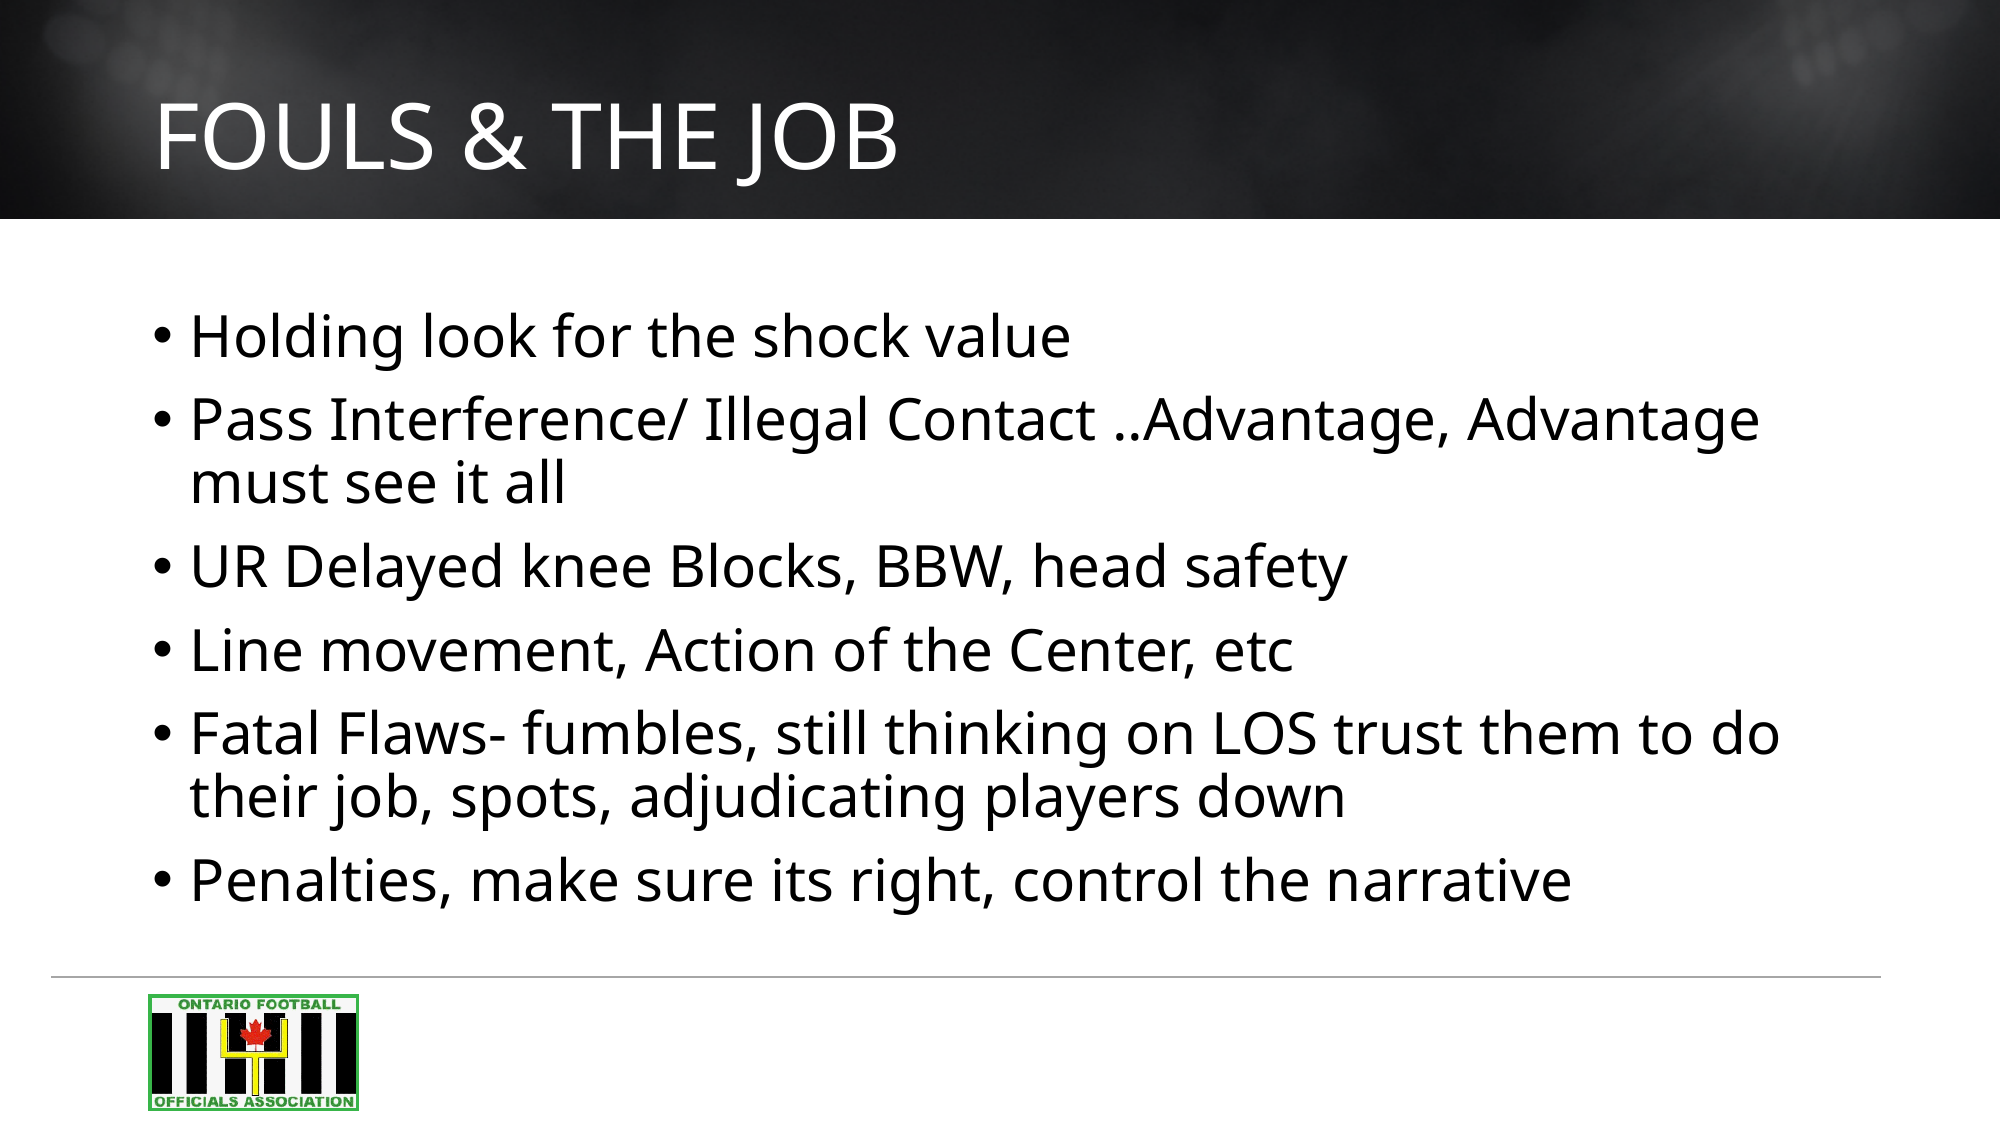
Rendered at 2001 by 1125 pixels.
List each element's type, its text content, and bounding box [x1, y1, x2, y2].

picture [148, 1014, 359, 1111]
title Fouls & The JOB [137, 59, 1863, 219]
list Holding look for the shock value Pass Interference/ Illegal Contact ..Advantage, Advantage must see it all UR Delayed knee Blocks, BBW, head safety Line movement, Action of the Center, etc Fatal Flaws- fumbles, still thinking on LOS trust them to do their job, spots, adjudicating players down Penalties, make sure its right, control the narrative [137, 299, 1863, 1014]
picture [0, 0, 2000, 219]
